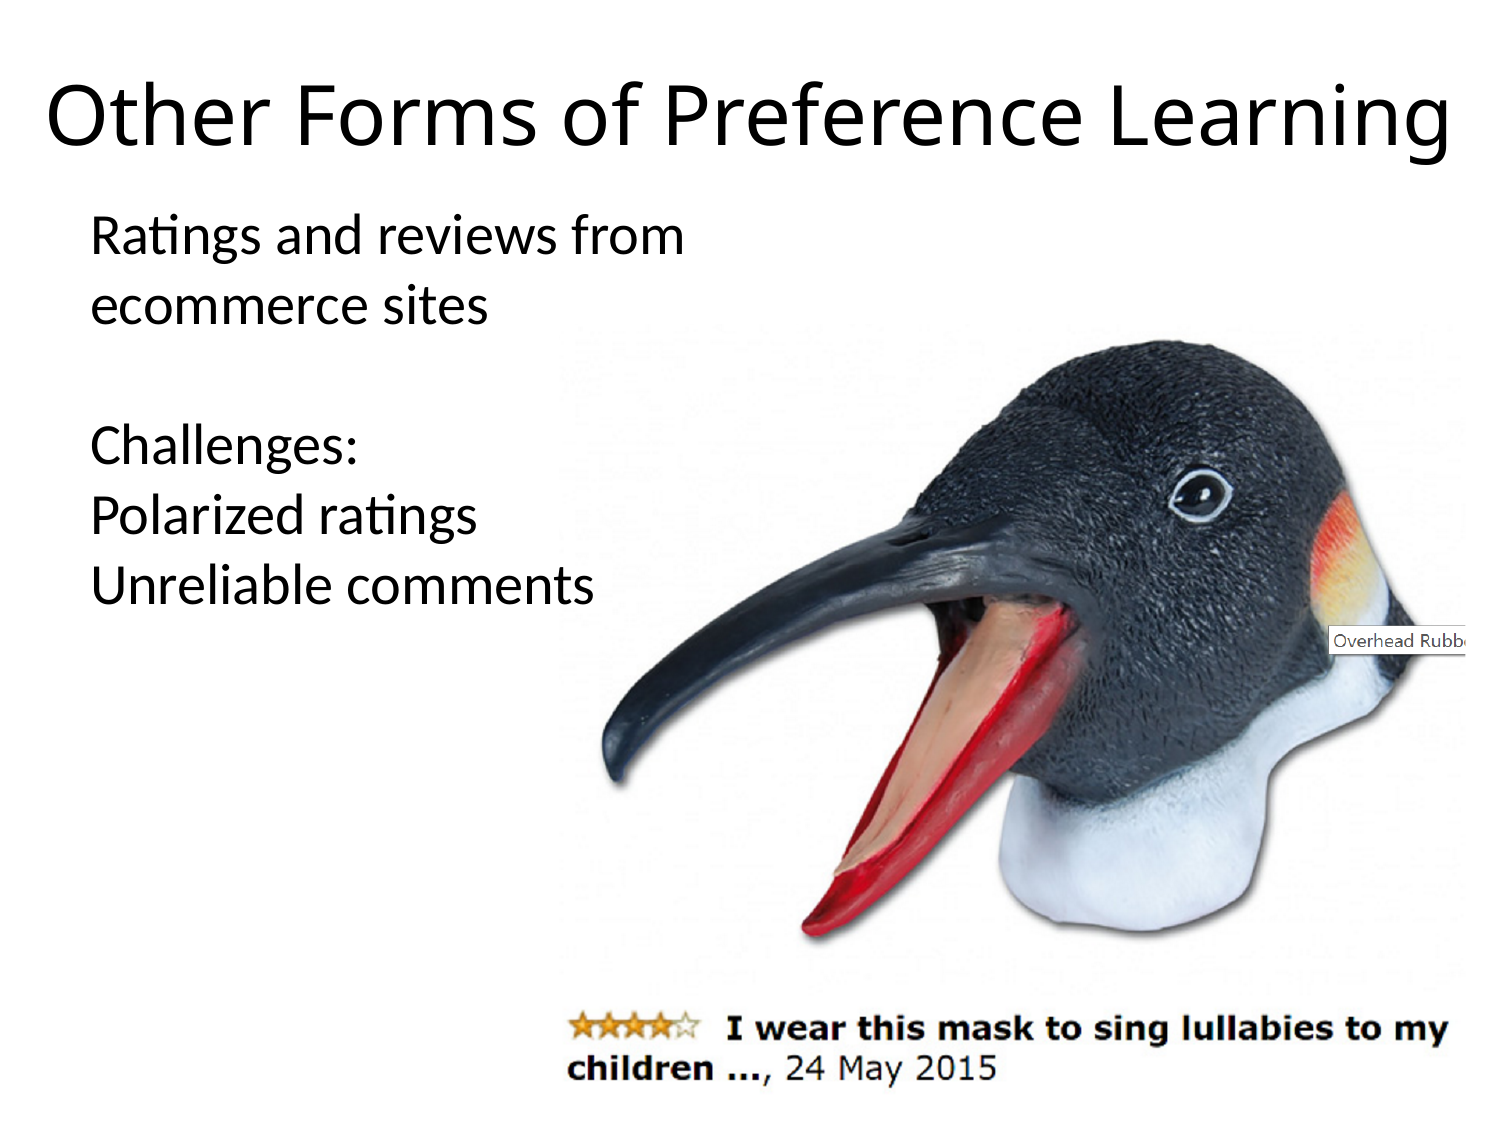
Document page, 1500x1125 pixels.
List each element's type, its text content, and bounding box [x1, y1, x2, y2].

text_box Ratings and reviews from ecommerce sites Challenges: Polarized ratings Unreliable comments [75, 189, 825, 624]
text_box Other Forms of Preference Learning [0, 62, 1500, 175]
picture [559, 324, 1466, 1097]
